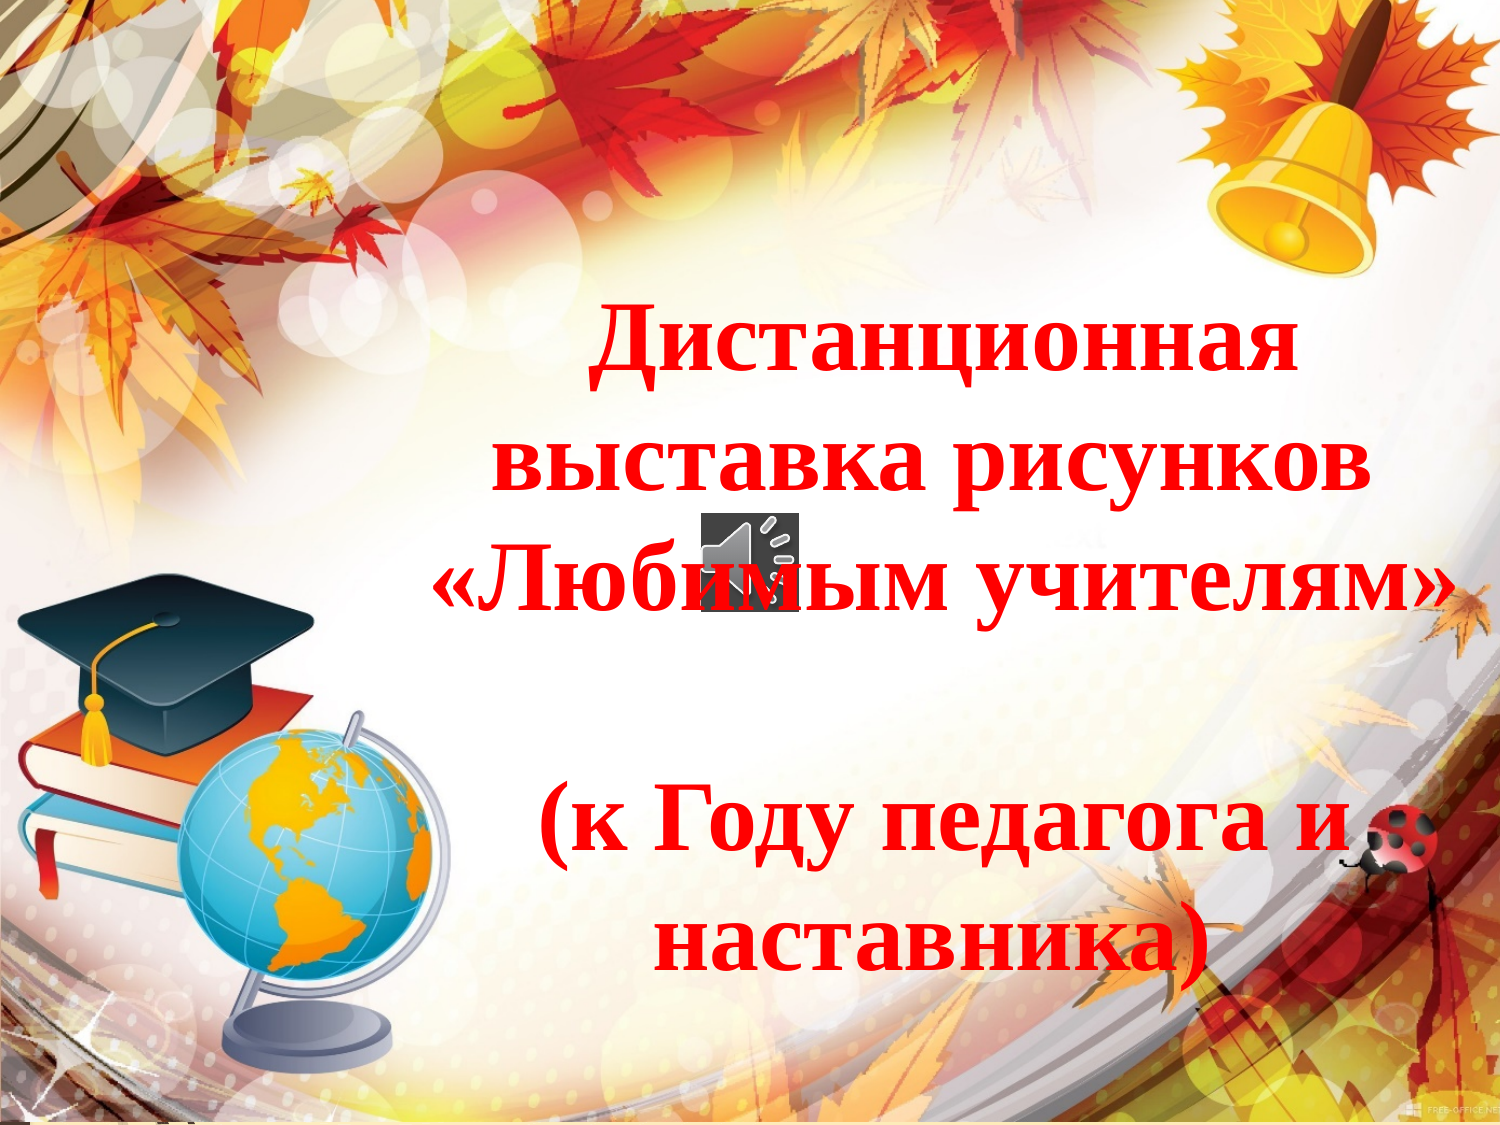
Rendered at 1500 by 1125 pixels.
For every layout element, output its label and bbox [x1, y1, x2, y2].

picture [699, 512, 801, 613]
list [0, 0, 1500, 1123]
